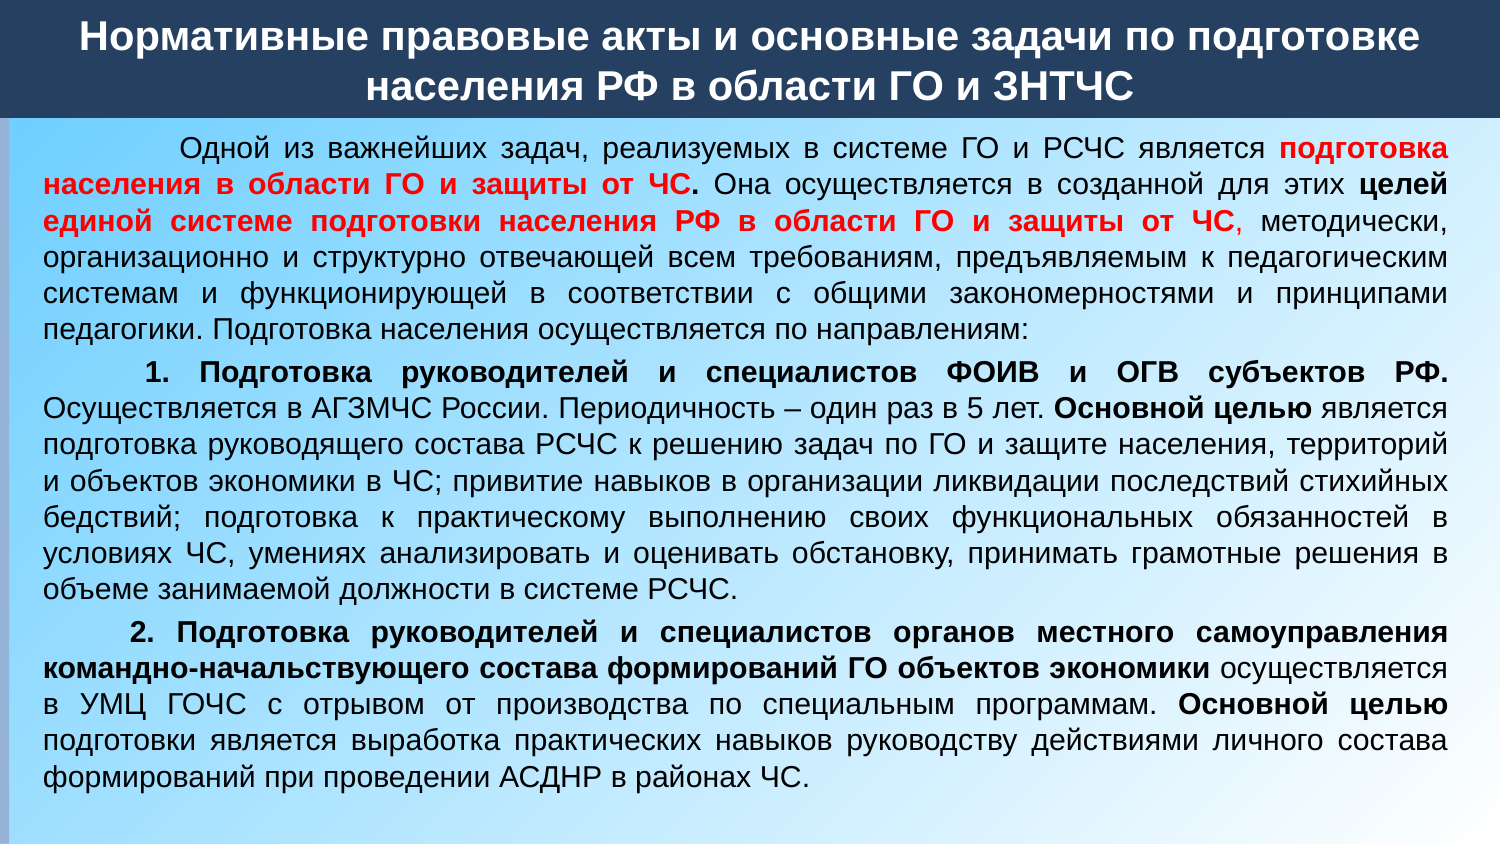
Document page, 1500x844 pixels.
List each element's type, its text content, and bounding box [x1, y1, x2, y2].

list Одной из важнейших задач, реализуемых в системе ГО и РСЧС является подготовка населения в области ГО и защиты от ЧС. Она осуществляется в созданной для этих целей единой системе подготовки населения РФ в области ГО и защиты от ЧС, методически, организационно и структурно отвечающей всем требованиям, предъявляемым к педагогическим системам и функционирующей в соответствии с общими закономерностями и принципами педагогики. Подготовка населения осуществляется по направлениям: 1. Подготовка руководителей и специалистов ФОИВ и ОГВ субъектов РФ. Осуществляется в АГЗМЧС России. Периодичность – один раз в 5 лет. Основной целью является подготовка руководящего состава РСЧС к решению задач по ГО и защите населения, территорий и объектов экономики в ЧС; привитие навыков в организации ликвидации последствий стихийных бедствий; подготовка к практическому выполнению своих функциональных обязанностей в условиях ЧС, умениях анализировать и оценивать обстановку, принимать грамотные решения в объеме занимаемой должности в системе РСЧС. 2. Подготовка руководителей и специалистов органов местного самоуправления командно-начальствующего состава формирований ГО объектов экономики осуществляется в УМЦ ГОЧС с отрывом от производства по специальным программам. Основной целью подготовки является выработка практических навыков руководству действиями личного состава формирований при проведении АСДНР в районах ЧС. [29, 121, 1462, 808]
text_box Нормативные правовые акты и основные задачи по подготовке населения РФ в области ГО и ЗНТЧС [0, 0, 1500, 118]
